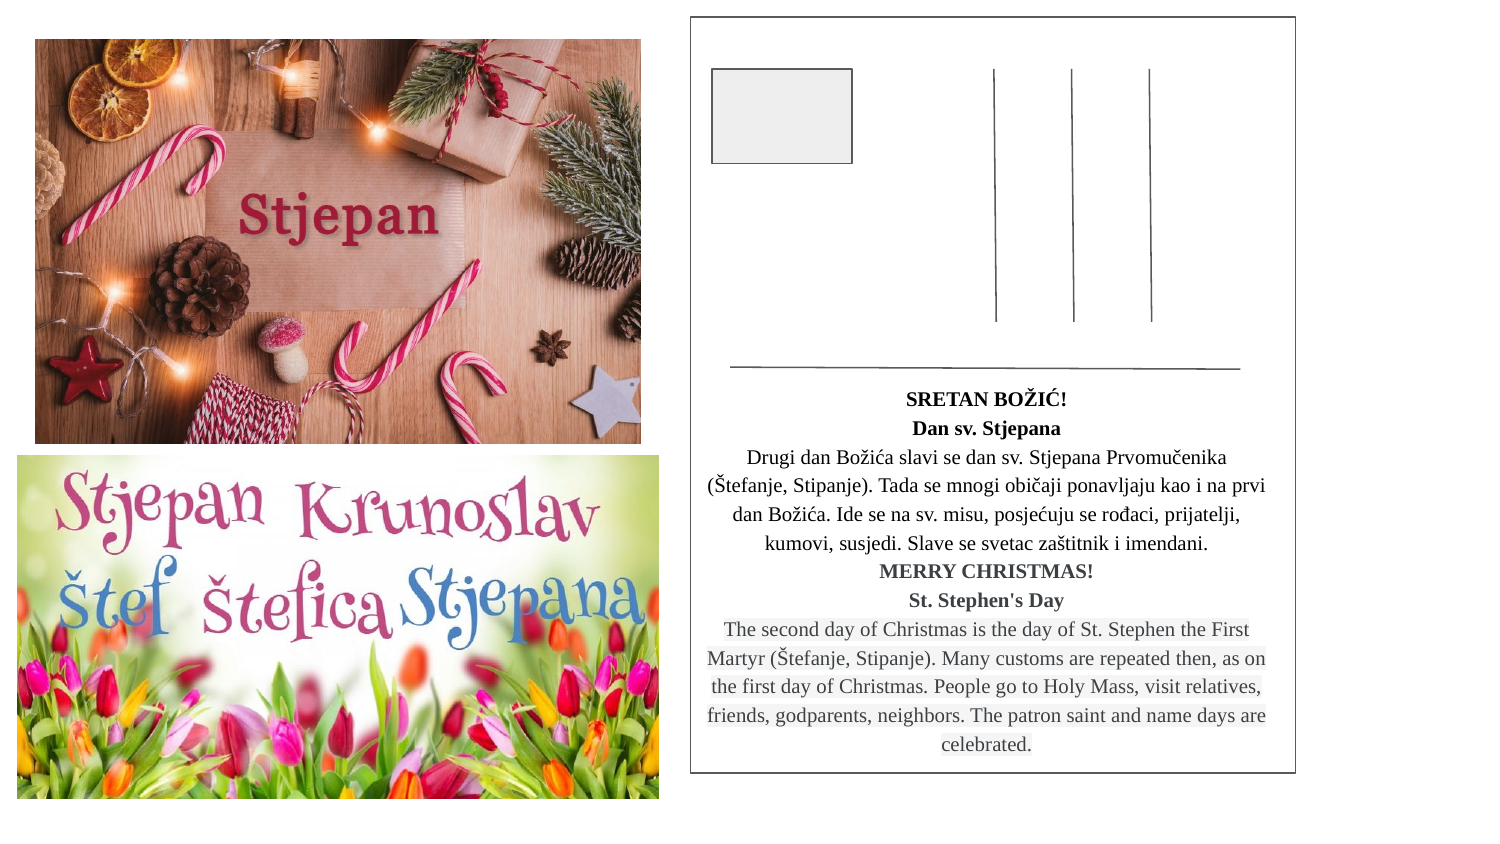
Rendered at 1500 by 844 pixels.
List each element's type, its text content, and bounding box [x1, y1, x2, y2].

text_box [690, 17, 1296, 774]
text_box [729, 366, 1241, 370]
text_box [1071, 68, 1075, 323]
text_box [1148, 68, 1152, 323]
picture [34, 39, 641, 444]
text_box SRETAN BOŽIĆ! Dan sv. Stjepana Drugi dan Božića slavi se dan sv. Stjepana Prvomučenika (Štefanje, Stipanje). Tada se mnogi običaji ponavljaju kao i na prvi dan Božića. Ide se na sv. misu, posjećuju se rođaci, prijatelji, kumovi, susjedi. Slave se svetac zaštitnik i imendani. MERRY CHRISTMAS! St. Stephen's Day The second day of Christmas is the day of St. Stephen the First Martyr (Štefanje, Stipanje). Many customs are repeated then, as on the first day of Christmas. People go to Holy Mass, visit relatives, friends, godparents, neighbors. The patron saint and name days are celebrated. S [690, 367, 1283, 757]
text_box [993, 68, 997, 323]
picture [17, 455, 659, 799]
text_box [712, 68, 853, 164]
